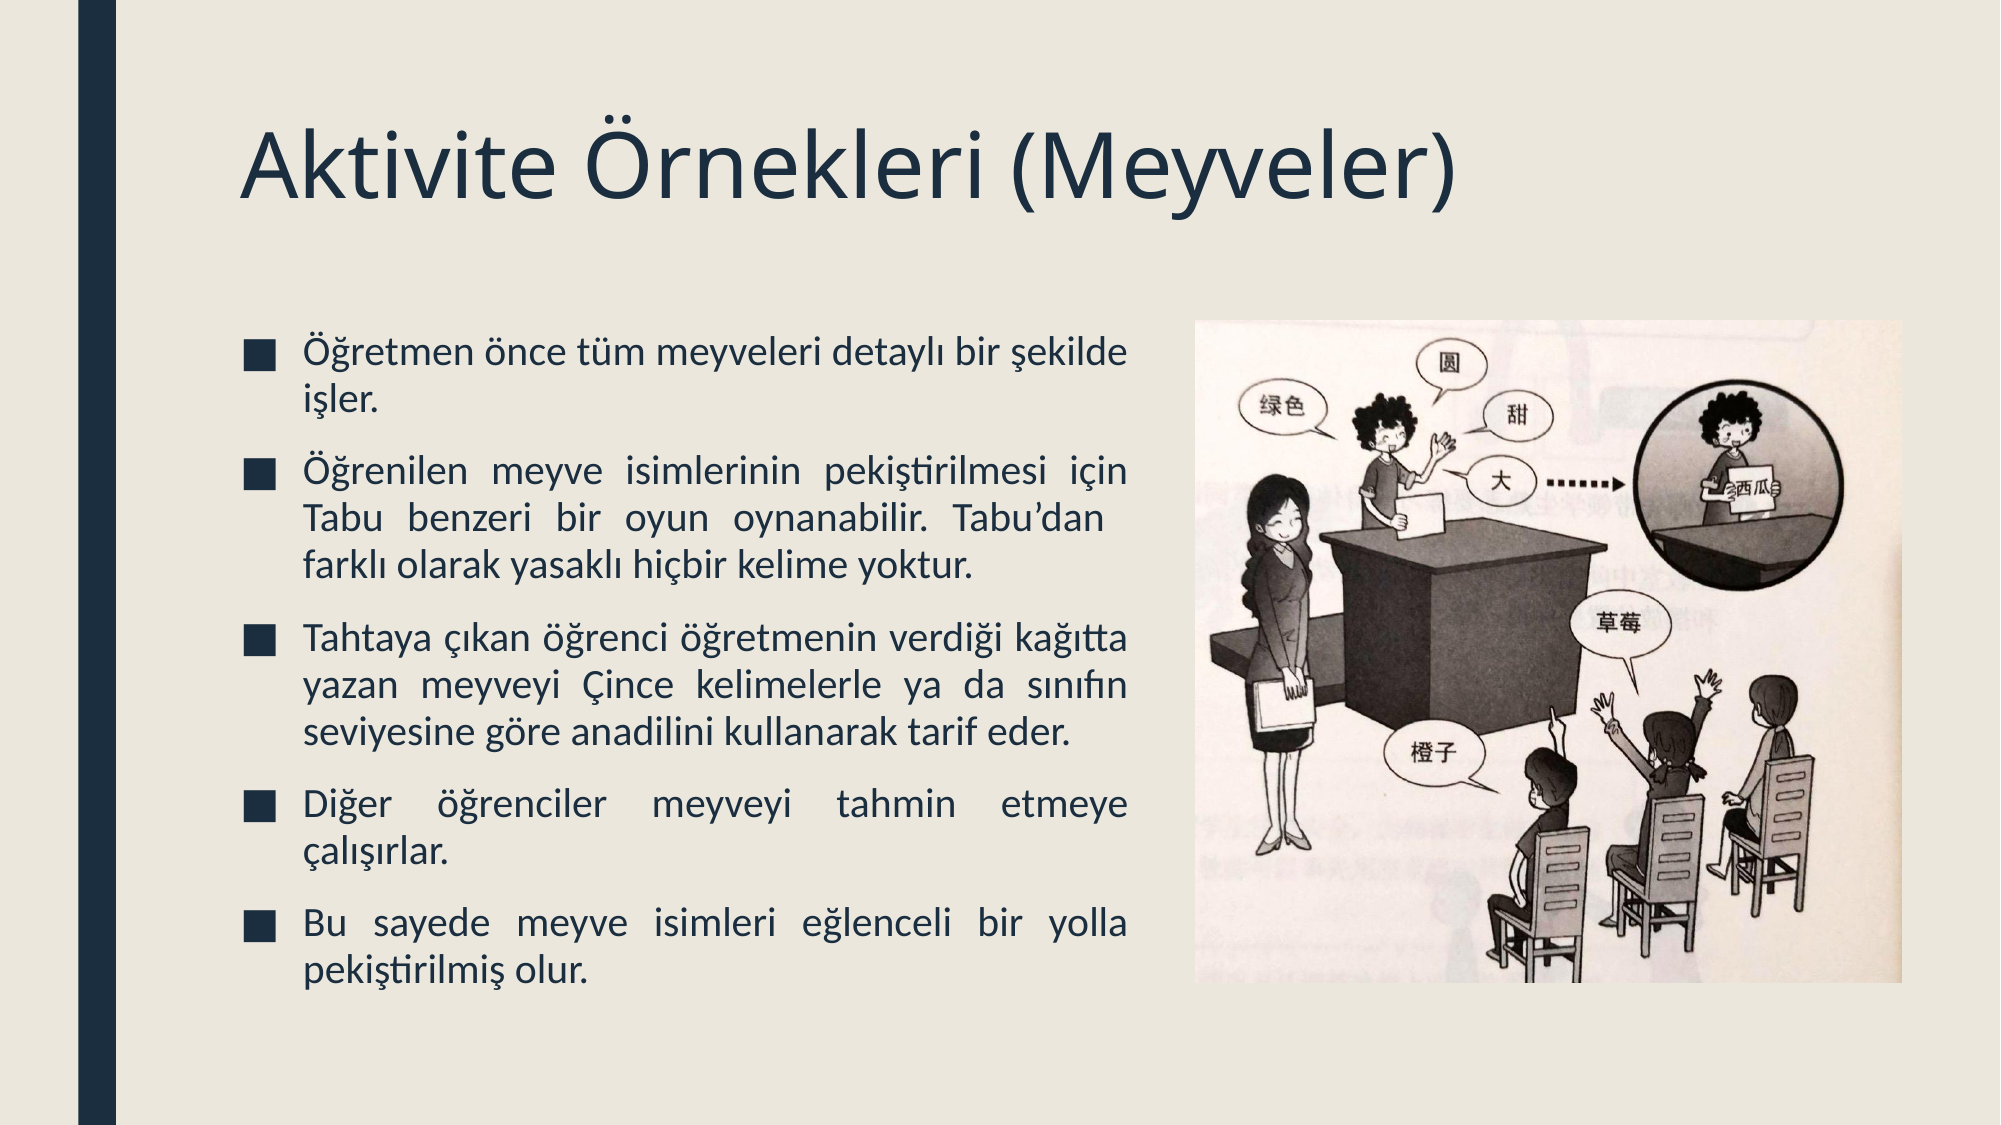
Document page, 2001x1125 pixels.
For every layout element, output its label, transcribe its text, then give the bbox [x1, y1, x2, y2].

text_box Öğretmen önce tüm meyveleri detaylı bir şekilde işler. Öğrenilen meyve isimlerinin pekiştirilmesi için Tabu benzeri bir oyun oynanabilir. Tabu’dan farklı olarak yasaklı hiçbir kelime yoktur. Tahtaya çıkan öğrenci öğretmenin verdiği kağıtta yazan meyveyi Çince kelimelerle ya da sınıfın seviyesine göre anadilini kullanarak tarif eder. Diğer öğrenciler meyveyi tahmin etmeye çalışırlar. Bu sayede meyve isimleri eğlenceli bir yolla pekiştirilmiş olur. [224, 320, 1144, 1054]
title Aktivite Örnekleri (Meyveler) [225, 112, 1800, 357]
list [1195, 320, 1902, 983]
